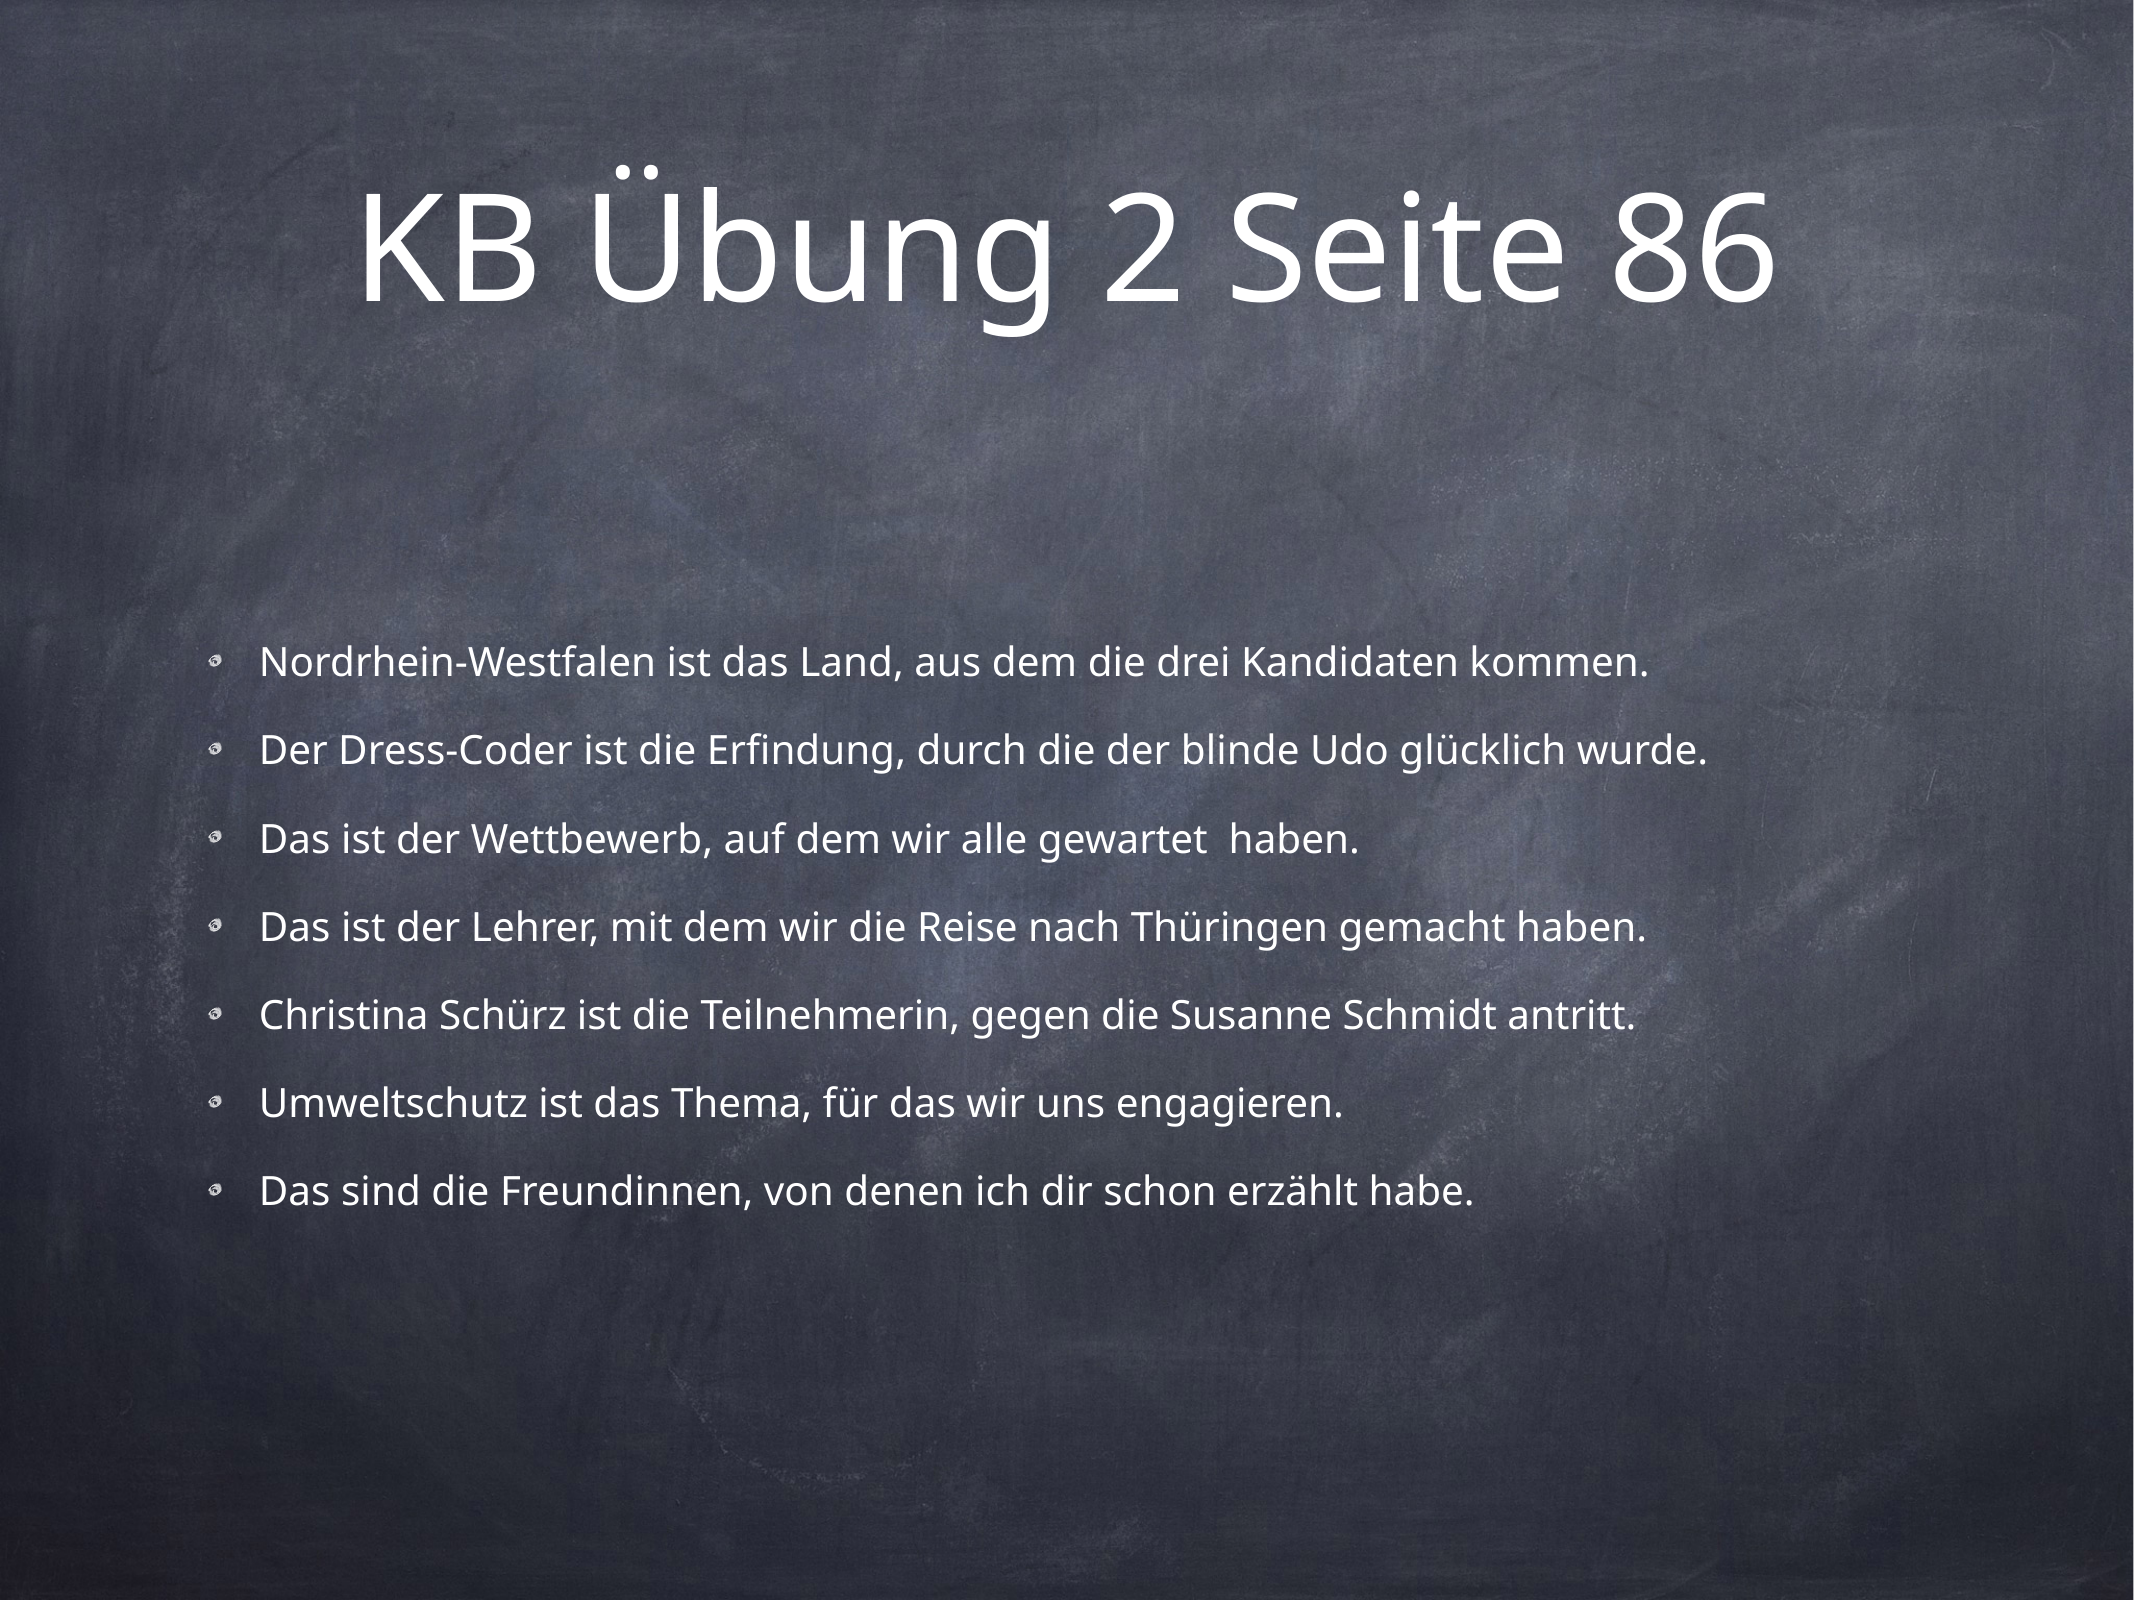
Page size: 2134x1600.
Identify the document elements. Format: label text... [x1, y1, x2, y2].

list Nordrhein-Westfalen ist das Land, aus dem die drei Kandidaten kommen. Der Dress-Coder ist die Erfindung, durch die der blinde Udo glücklich wurde. Das ist der Wettbewerb, auf dem wir alle gewartet haben. Das ist der Lehrer, mit dem wir die Reise nach Thüringen gemacht haben. Christina Schürz ist die Teilnehmerin, gegen die Susanne Schmidt antritt. Umweltschutz ist das Thema, für das wir uns engagieren. Das sind die Freundinnen, von denen ich dir schon erzählt habe. [207, 453, 1926, 1397]
picture [0, 0, 2134, 1600]
title KB Übung 2 Seite 86 [207, 32, 1926, 451]
